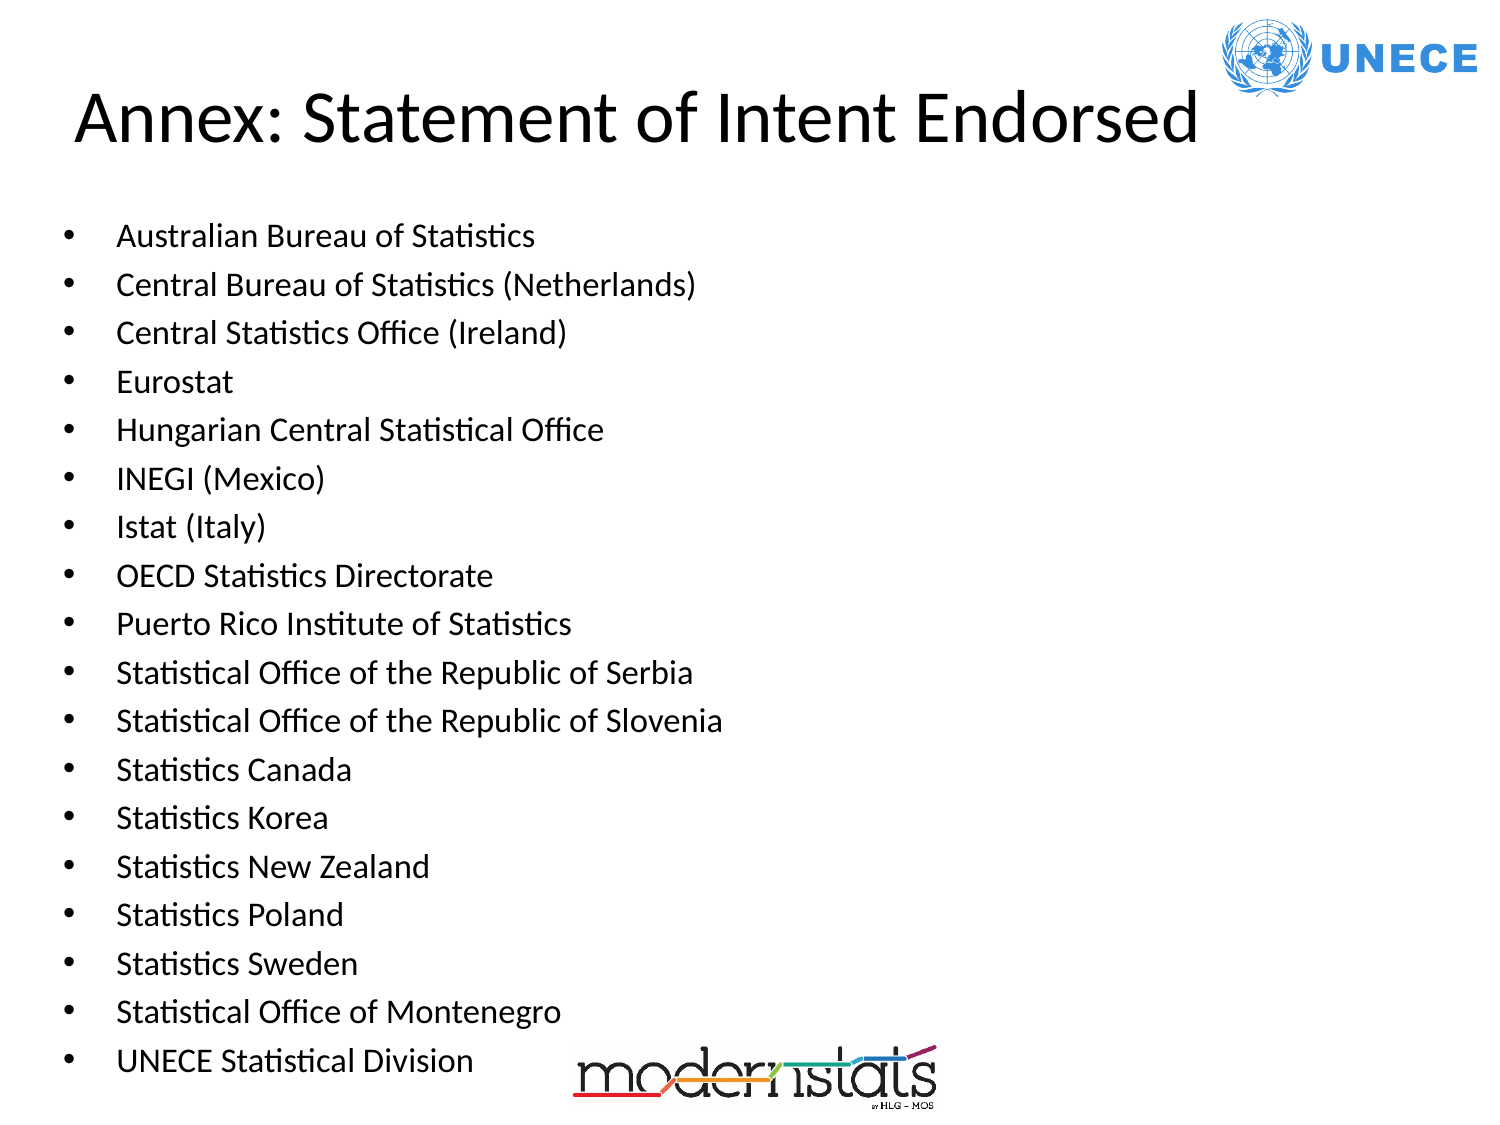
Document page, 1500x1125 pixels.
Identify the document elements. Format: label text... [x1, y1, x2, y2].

title Annex: Statement of Intent Endorsed [53, 19, 1223, 205]
picture [572, 1092, 937, 1112]
picture [1223, 19, 1477, 97]
list Australian Bureau of Statistics Central Bureau of Statistics (Netherlands) Central Statistics Office (Ireland) Eurostat Hungarian Central Statistical Office INEGI (Mexico) Istat (Italy) OECD Statistics Directorate Puerto Rico Institute of Statistics Statistical Office of the Republic of Serbia Statistical Office of the Republic of Slovenia Statistics Canada Statistics Korea Statistics New Zealand Statistics Poland Statistics Sweden Statistical Office of Montenegro UNECE Statistical Division [48, 205, 1420, 1092]
